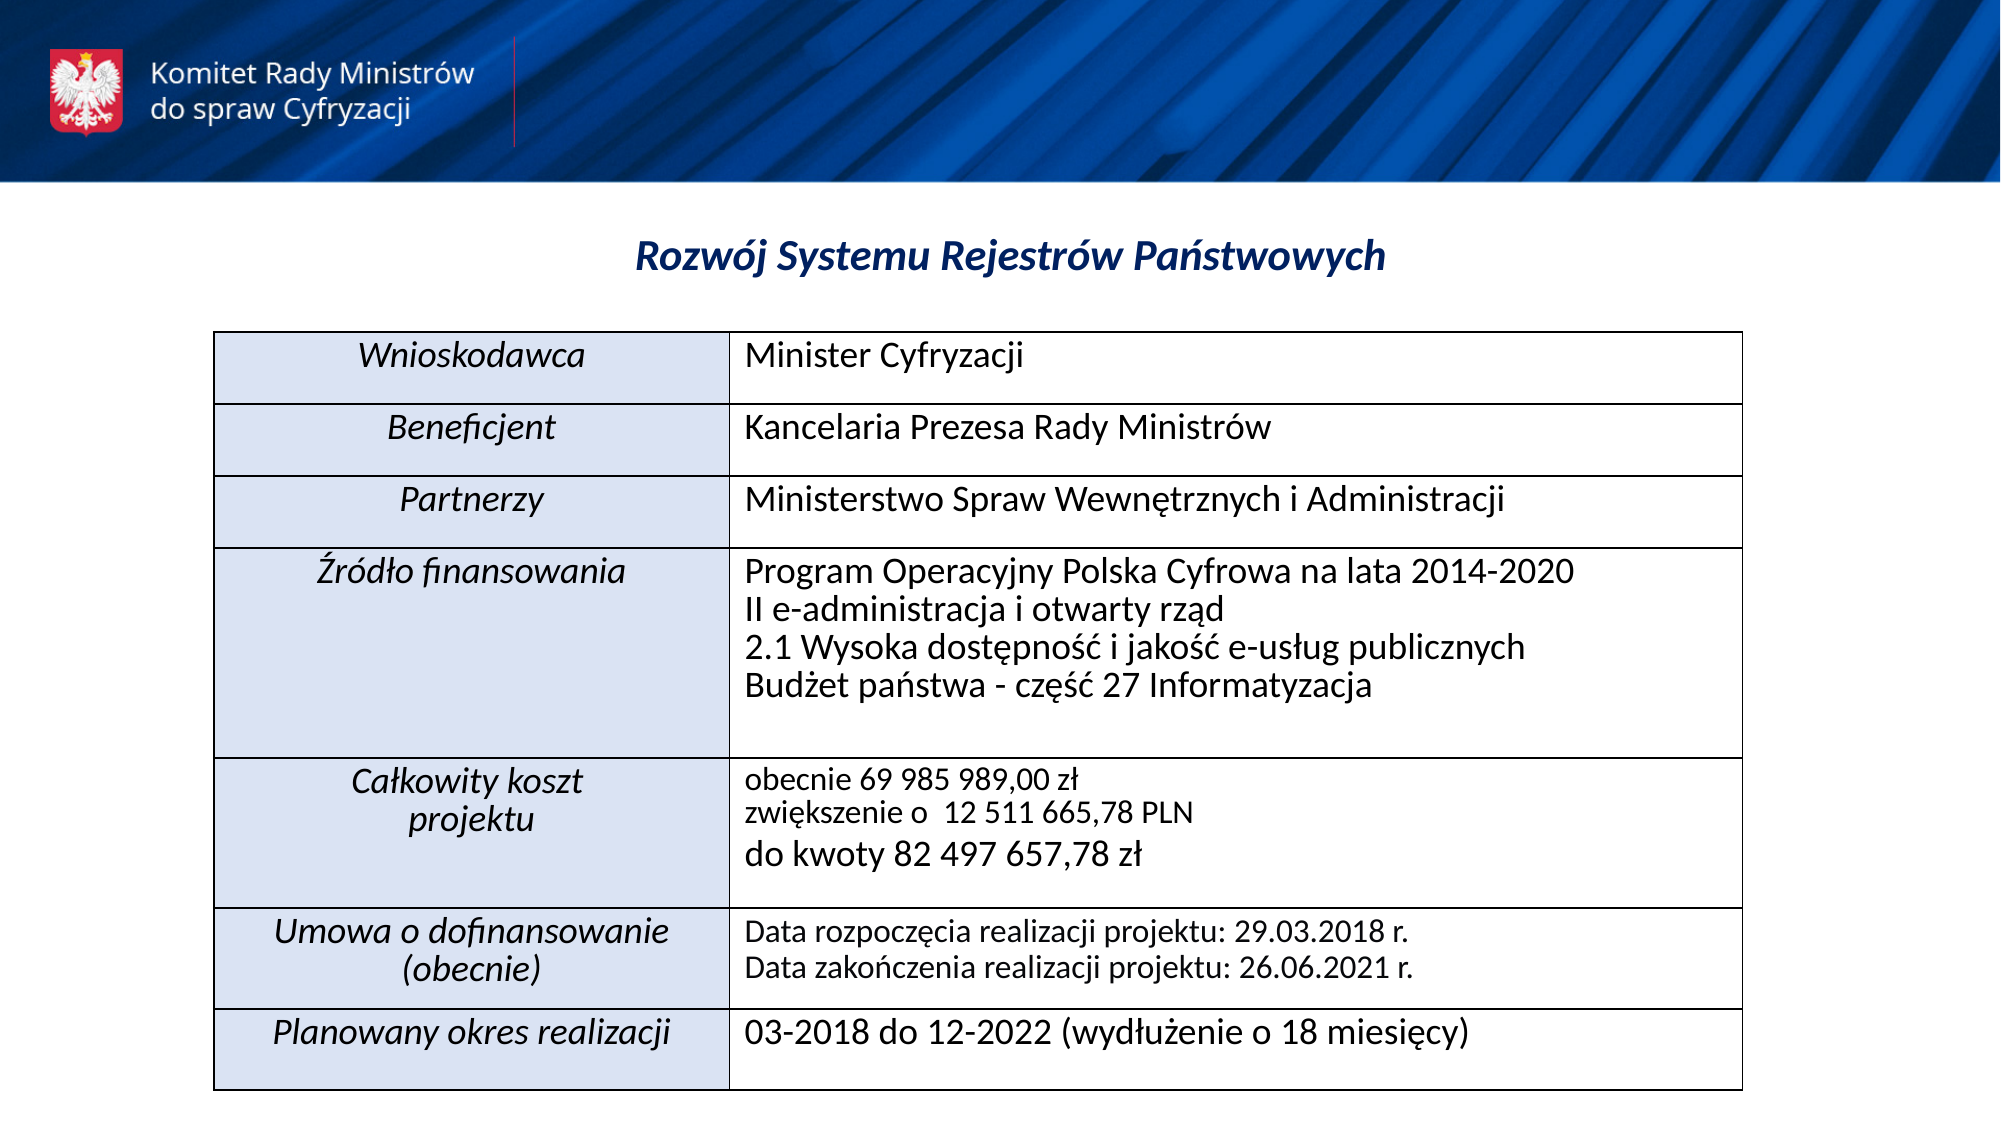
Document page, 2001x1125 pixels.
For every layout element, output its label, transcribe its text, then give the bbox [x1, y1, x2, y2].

table_header Wnioskodawca [215, 333, 729, 403]
table_cell Data rozpoczęcia realizacji projektu: 29.03.2018 r. Data zakończenia realizacji projektu: 26.06.2021 r. [730, 909, 1742, 1008]
table_cell Kancelaria Prezesa Rady Ministrów [730, 405, 1742, 475]
table_cell Ministerstwo Spraw Wewnętrznych i Administracji [730, 477, 1742, 547]
table_header Minister Cyfryzacji [730, 333, 1742, 403]
table_cell obecnie 69 985 989,00 zł zwiększenie o 12 511 665,78 PLN do kwoty 82 497 657,78 zł [730, 759, 1742, 907]
table_cell Program Operacyjny Polska Cyfrowa na lata 2014-2020 II e-administracja i otwarty rząd 2.1 Wysoka dostępność i jakość e-usług publicznych Budżet państwa - część 27 Informatyzacja [730, 549, 1742, 757]
table_cell Całkowity koszt projektu [215, 759, 729, 907]
table_cell 03-2018 do 12-2022 (wydłużenie o 18 miesięcy) [730, 1010, 1742, 1089]
table_cell Umowa o dofinansowanie (obecnie) [215, 909, 729, 1008]
table_cell Planowany okres realizacji [215, 1010, 729, 1089]
table_cell Źródło finansowania [215, 549, 729, 757]
picture [0, 0, 2001, 1125]
table_cell Beneficjent [215, 405, 729, 475]
table_cell Partnerzy [215, 477, 729, 547]
text_box Rozwój Systemu Rejestrów Państwowych [128, 212, 1894, 345]
